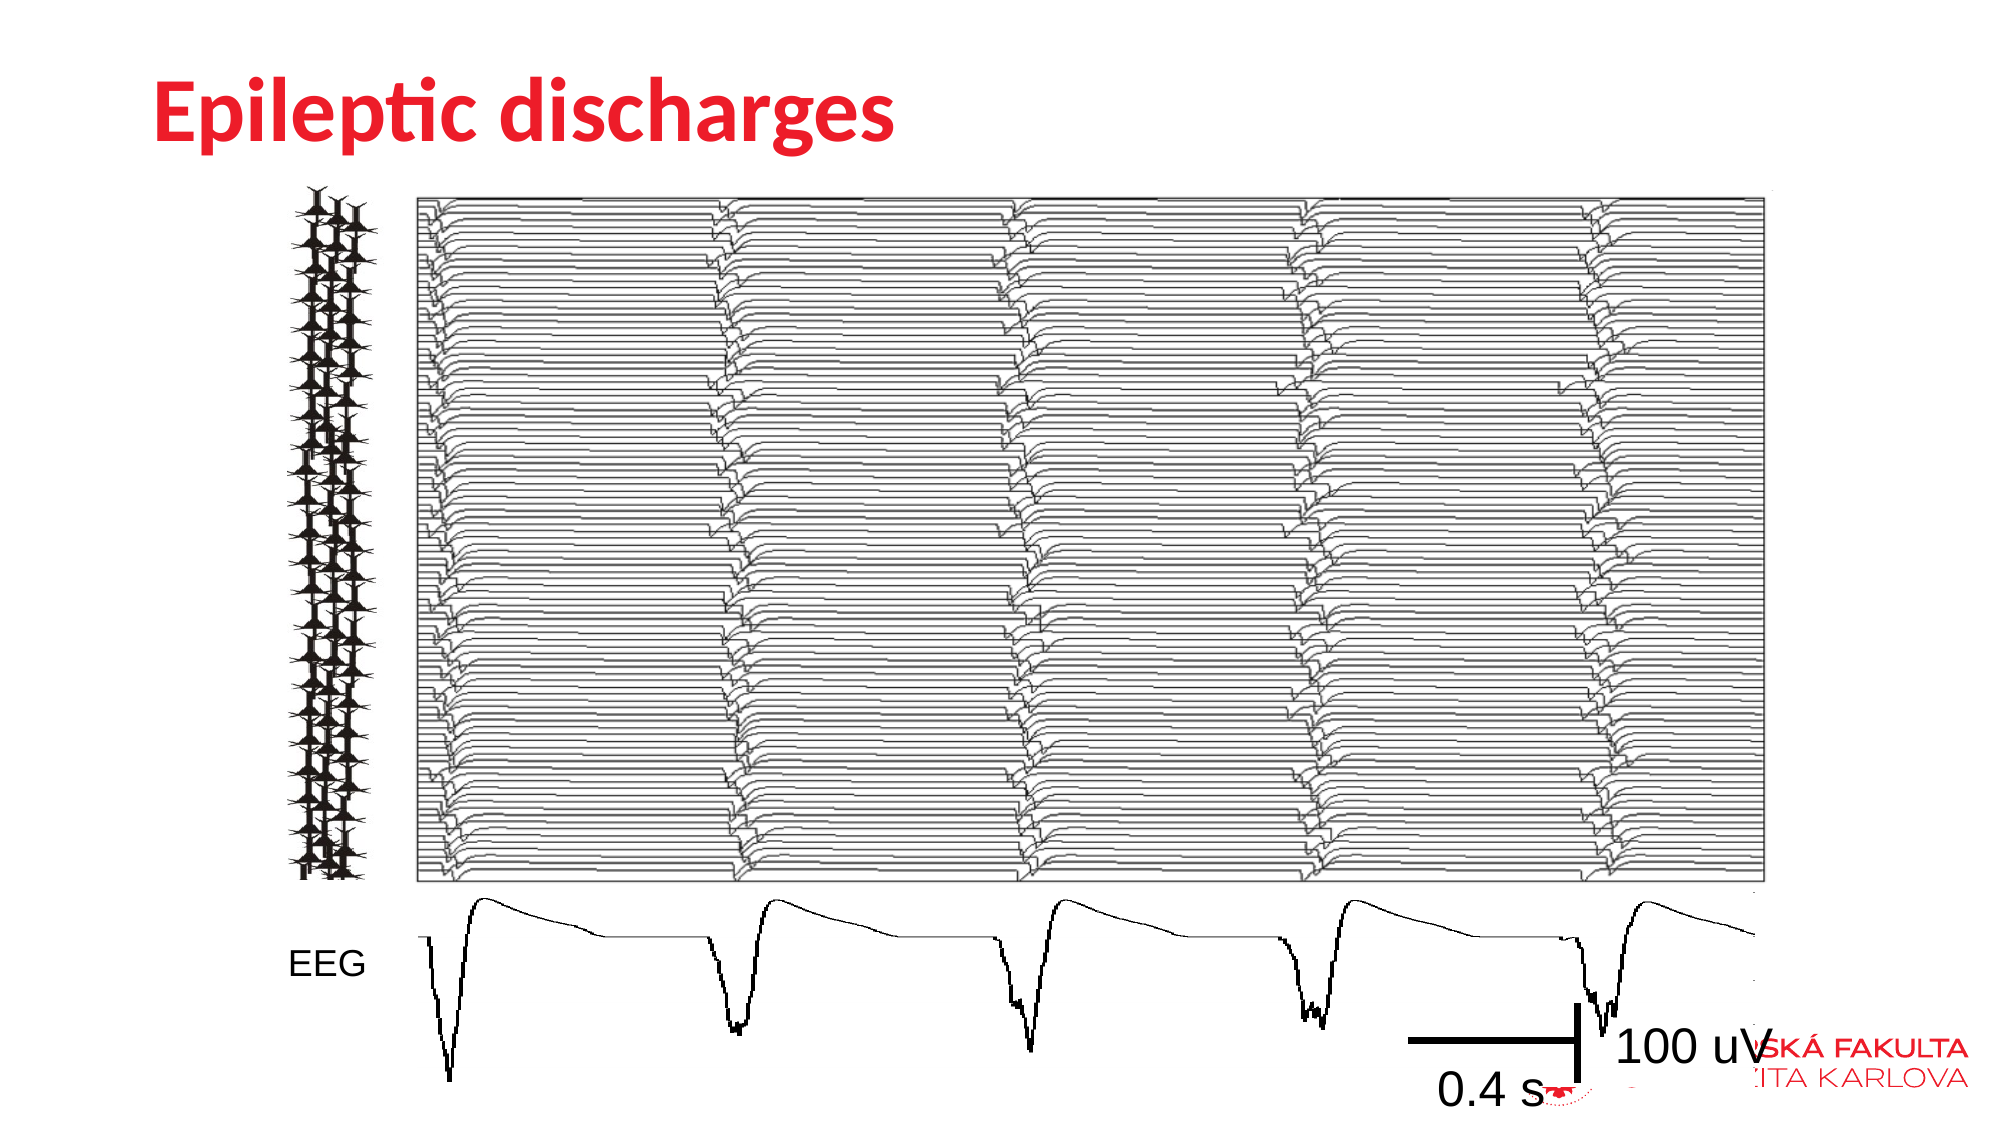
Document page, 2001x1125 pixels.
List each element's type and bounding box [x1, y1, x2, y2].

text_box [137, 55, 1863, 208]
text_box [1407, 1003, 1790, 1125]
text_box [273, 931, 417, 991]
picture [410, 189, 1774, 1087]
picture [287, 185, 387, 880]
